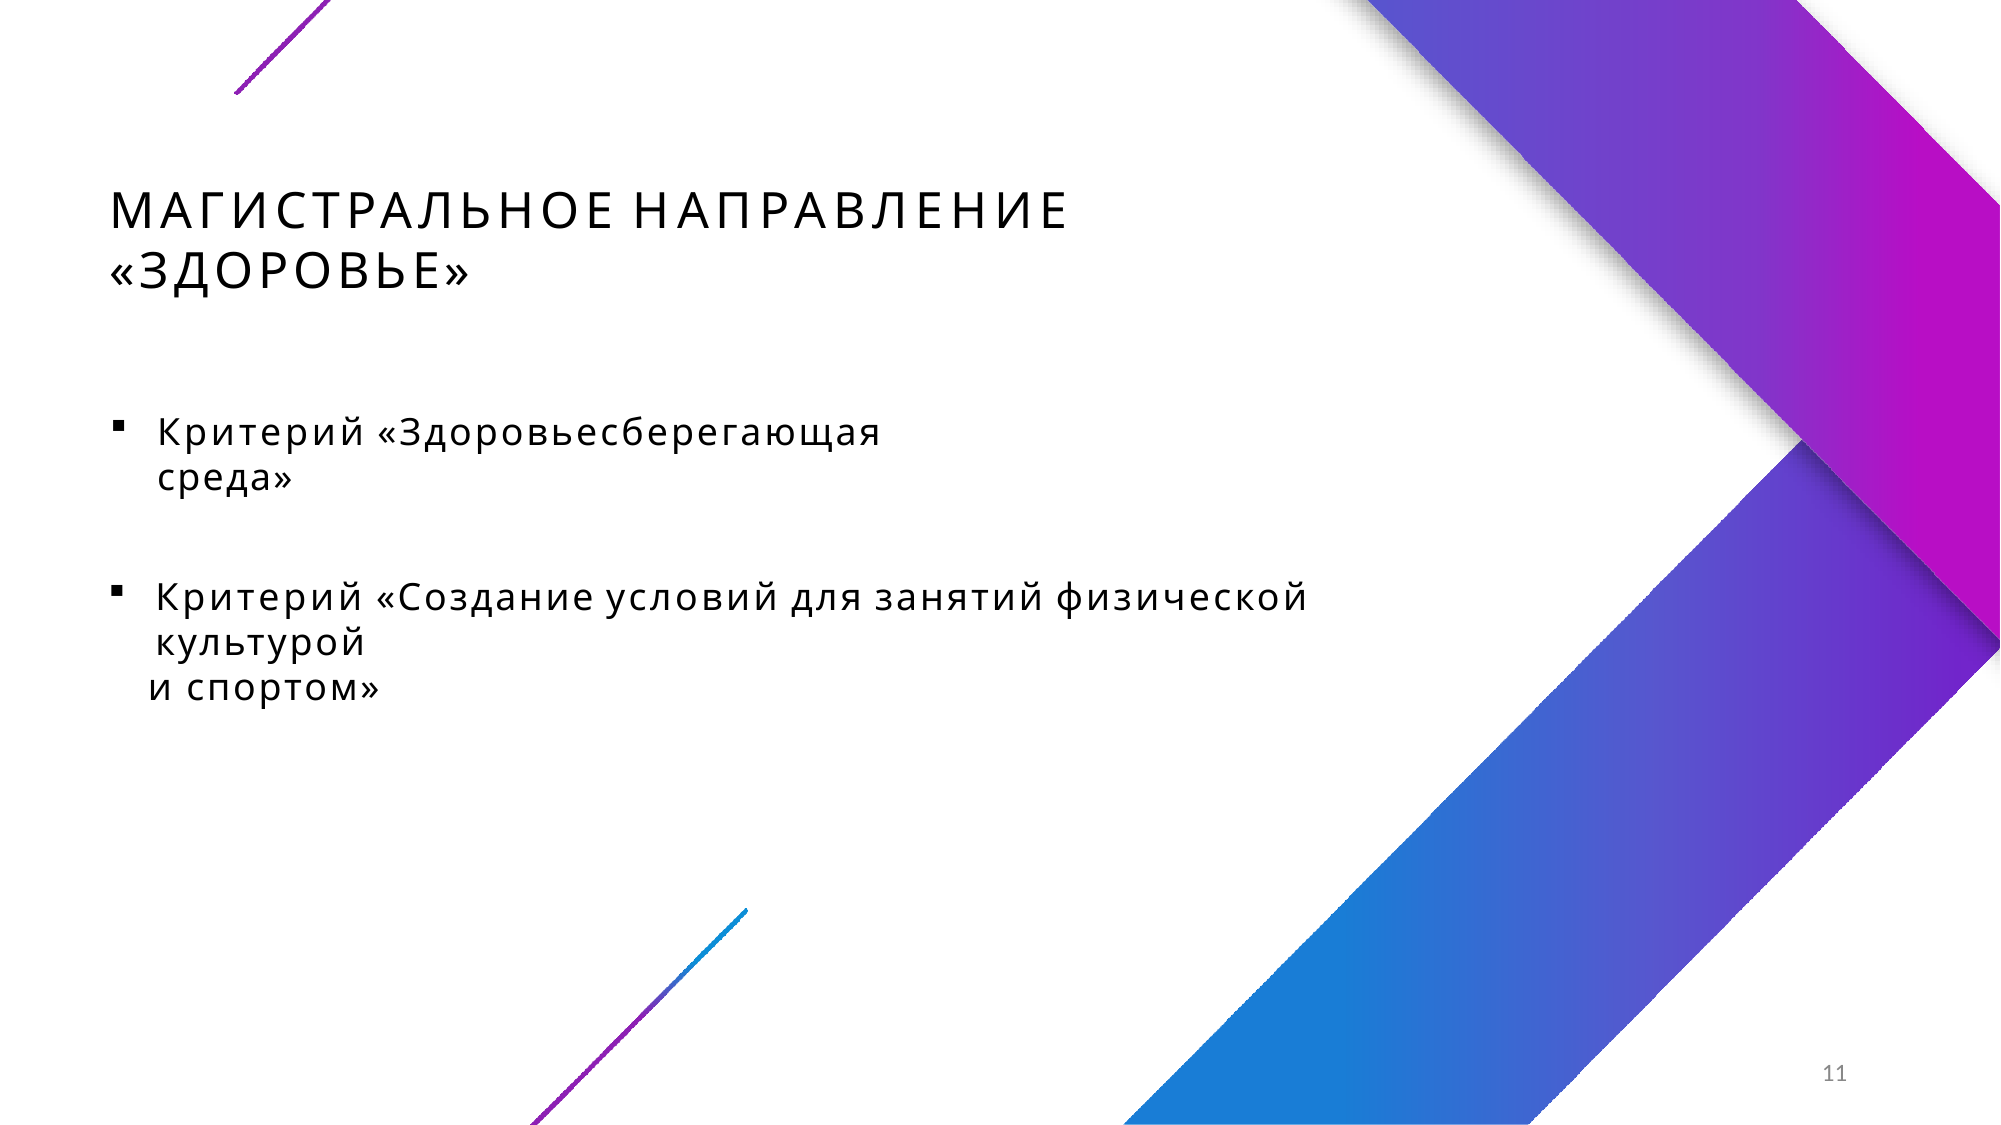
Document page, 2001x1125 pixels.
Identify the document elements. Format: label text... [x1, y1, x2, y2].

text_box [957, 0, 2000, 1125]
picture [234, 0, 332, 96]
text_box Критерий «Здоровьесберегающая среда» [107, 406, 952, 499]
title МАГИСТРАЛЬНОЕ НАПРАВЛЕНИЕ «ЗДОРОВЬЕ» [107, 176, 952, 367]
text_box Критерий «Создание условий для занятий физической культурой и спортом» [106, 570, 952, 708]
picture [530, 907, 748, 1125]
